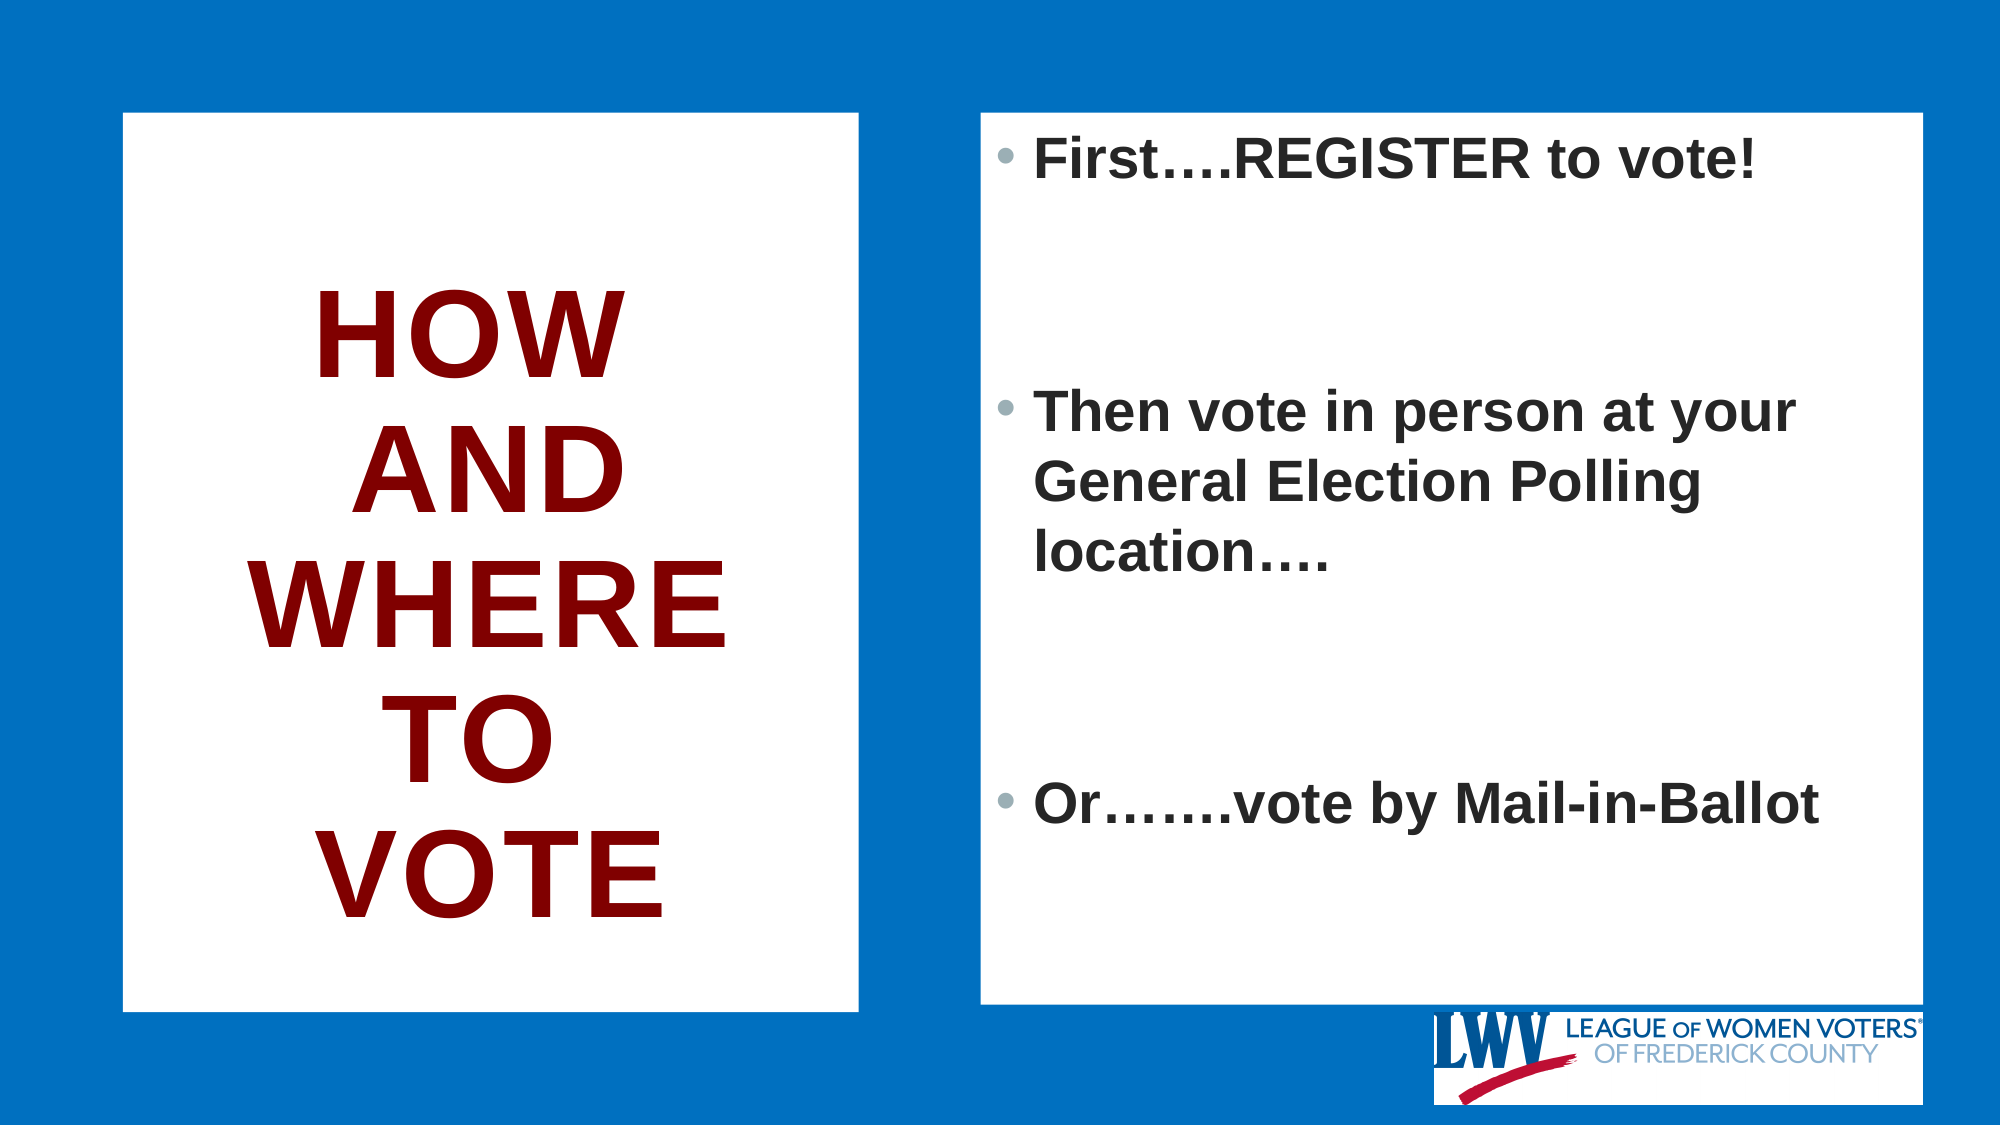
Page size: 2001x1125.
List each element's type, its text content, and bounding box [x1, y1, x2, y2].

text_box HOW and WHERE to Vote [122, 112, 859, 1013]
picture [1434, 1012, 1923, 1106]
text_box First….REGISTER to vote! Then vote in person at your General Election Polling location…. Or…….vote by Mail-in-Ballot [980, 112, 1924, 1005]
